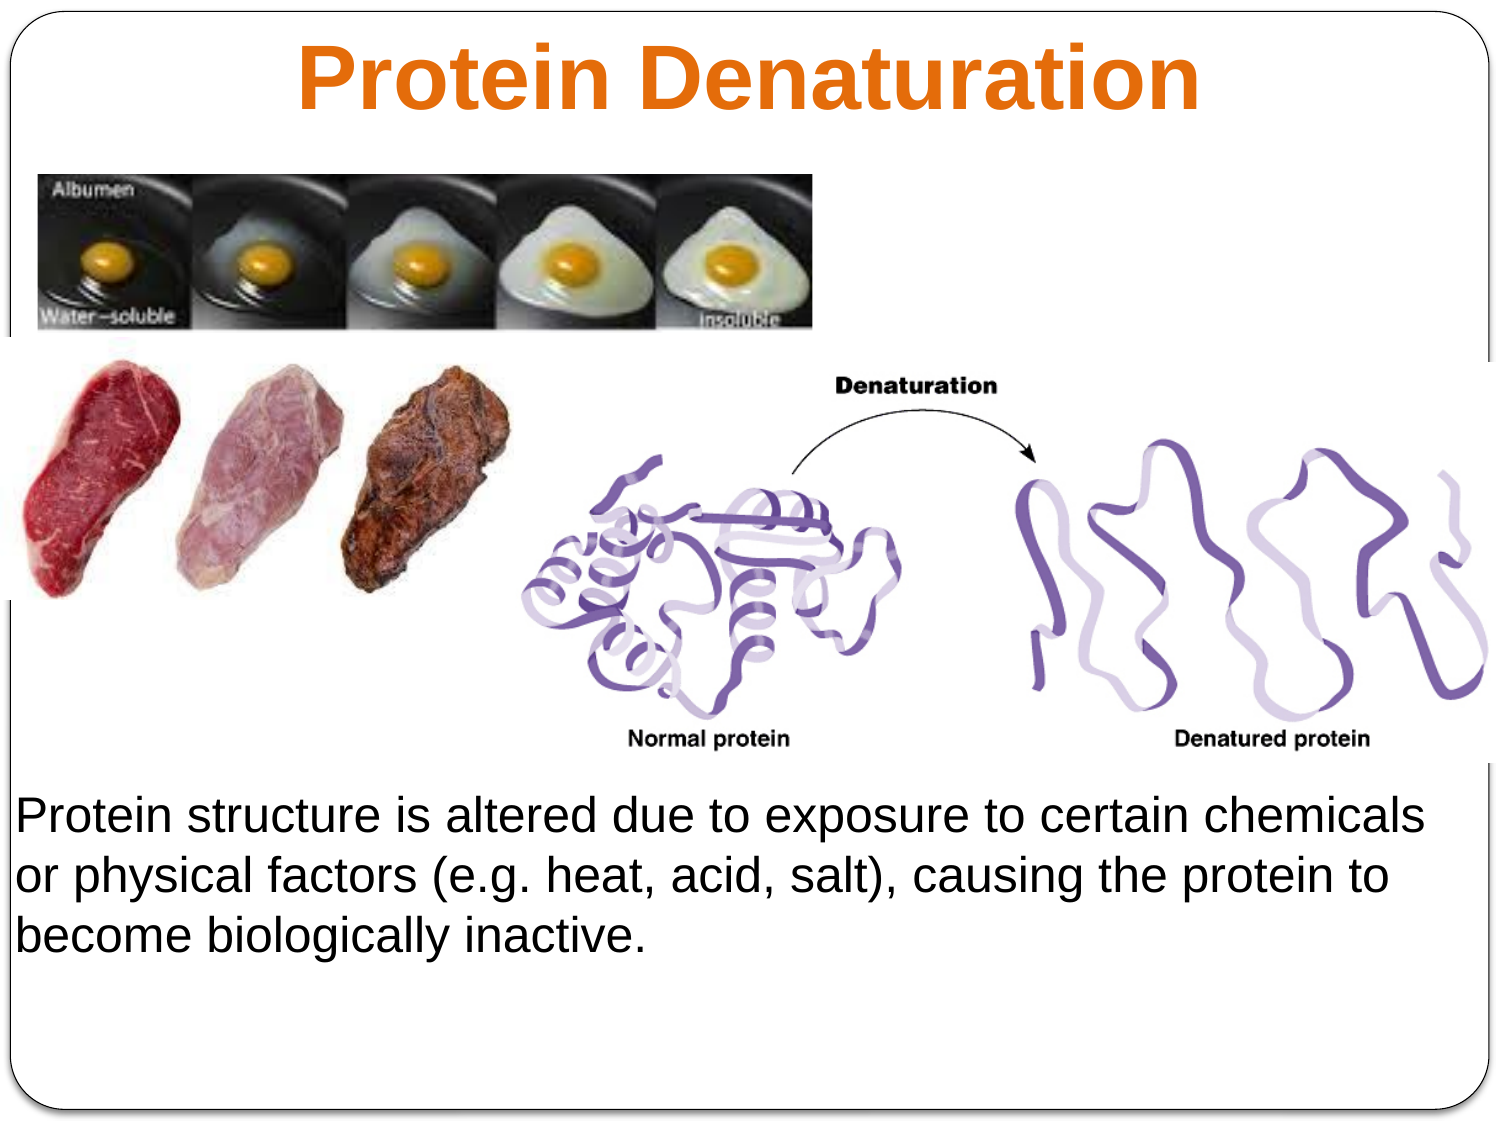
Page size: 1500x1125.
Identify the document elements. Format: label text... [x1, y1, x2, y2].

text_box Protein structure is altered due to exposure to certain chemicals or physical factors (e.g. heat, acid, salt), causing the protein to become biologically inactive. [0, 774, 1475, 970]
picture [0, 337, 514, 601]
title Protein Denaturation [75, 0, 1425, 143]
picture [515, 362, 1500, 763]
picture [37, 174, 813, 333]
